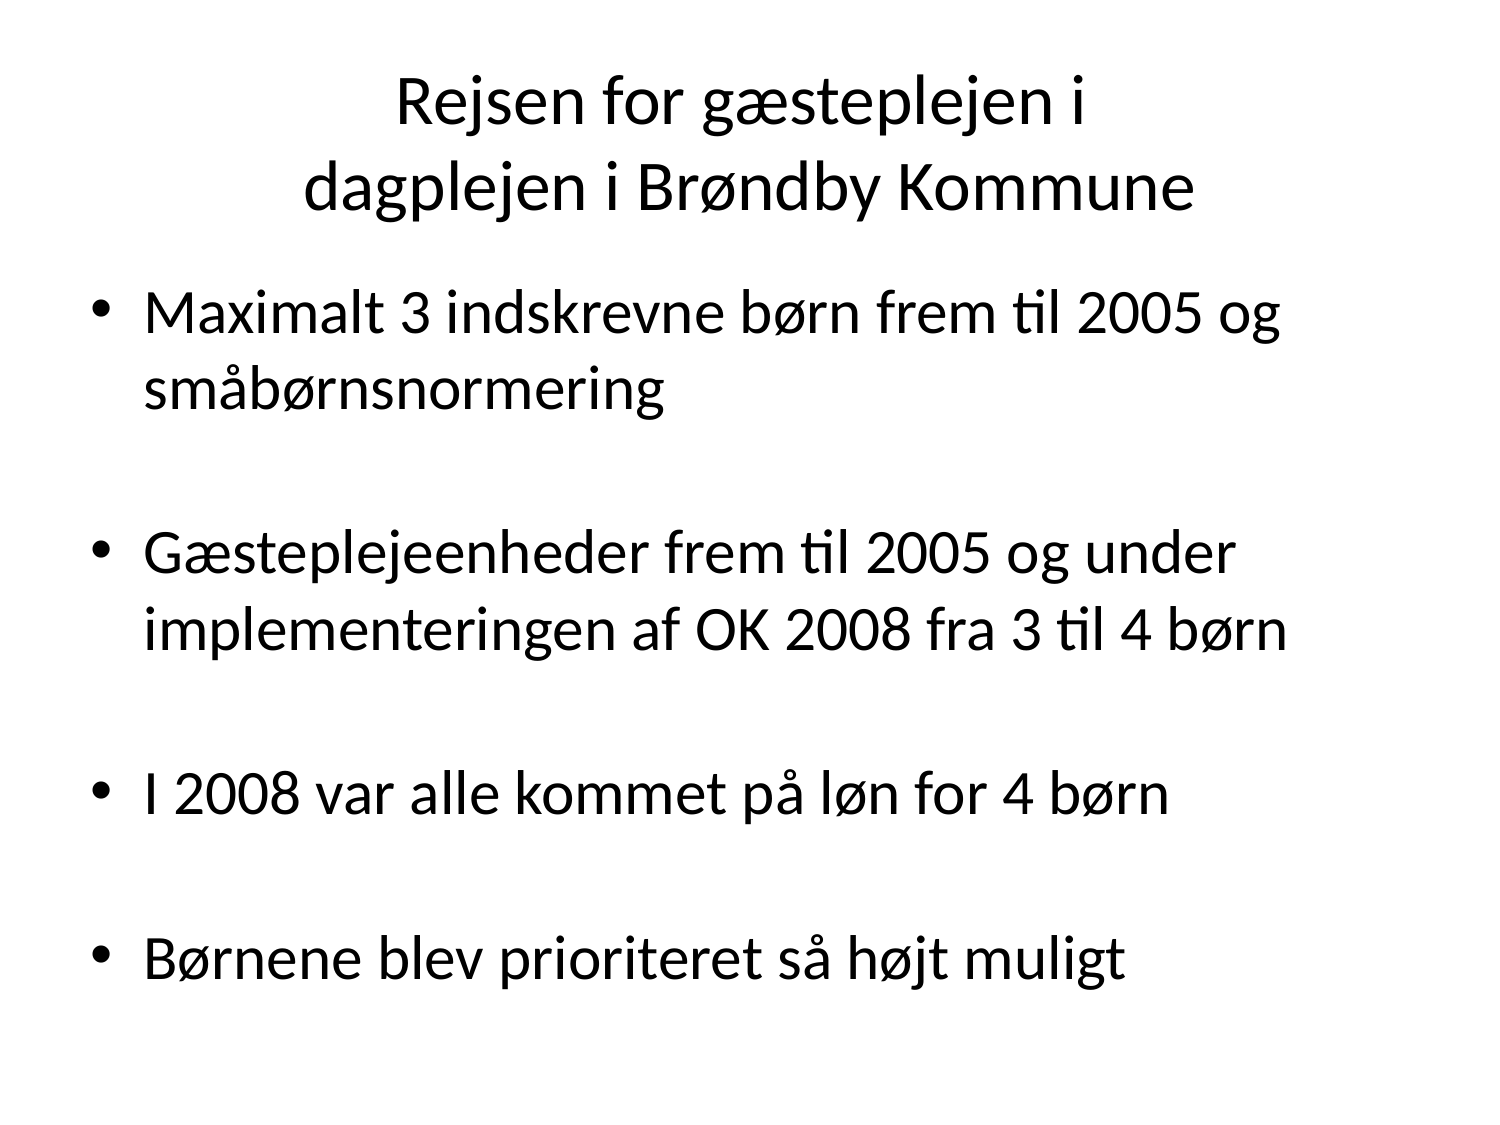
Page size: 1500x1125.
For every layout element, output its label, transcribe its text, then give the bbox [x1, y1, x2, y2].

title Rejsen for gæsteplejen i dagplejen i Brøndby Kommune [75, 45, 1425, 233]
list Maximalt 3 indskrevne børn frem til 2005 og småbørnsnormering Gæsteplejeenheder frem til 2005 og under implementeringen af OK 2008 fra 3 til 4 børn I 2008 var alle kommet på løn for 4 børn Børnene blev prioriteret så højt muligt [75, 262, 1425, 1005]
